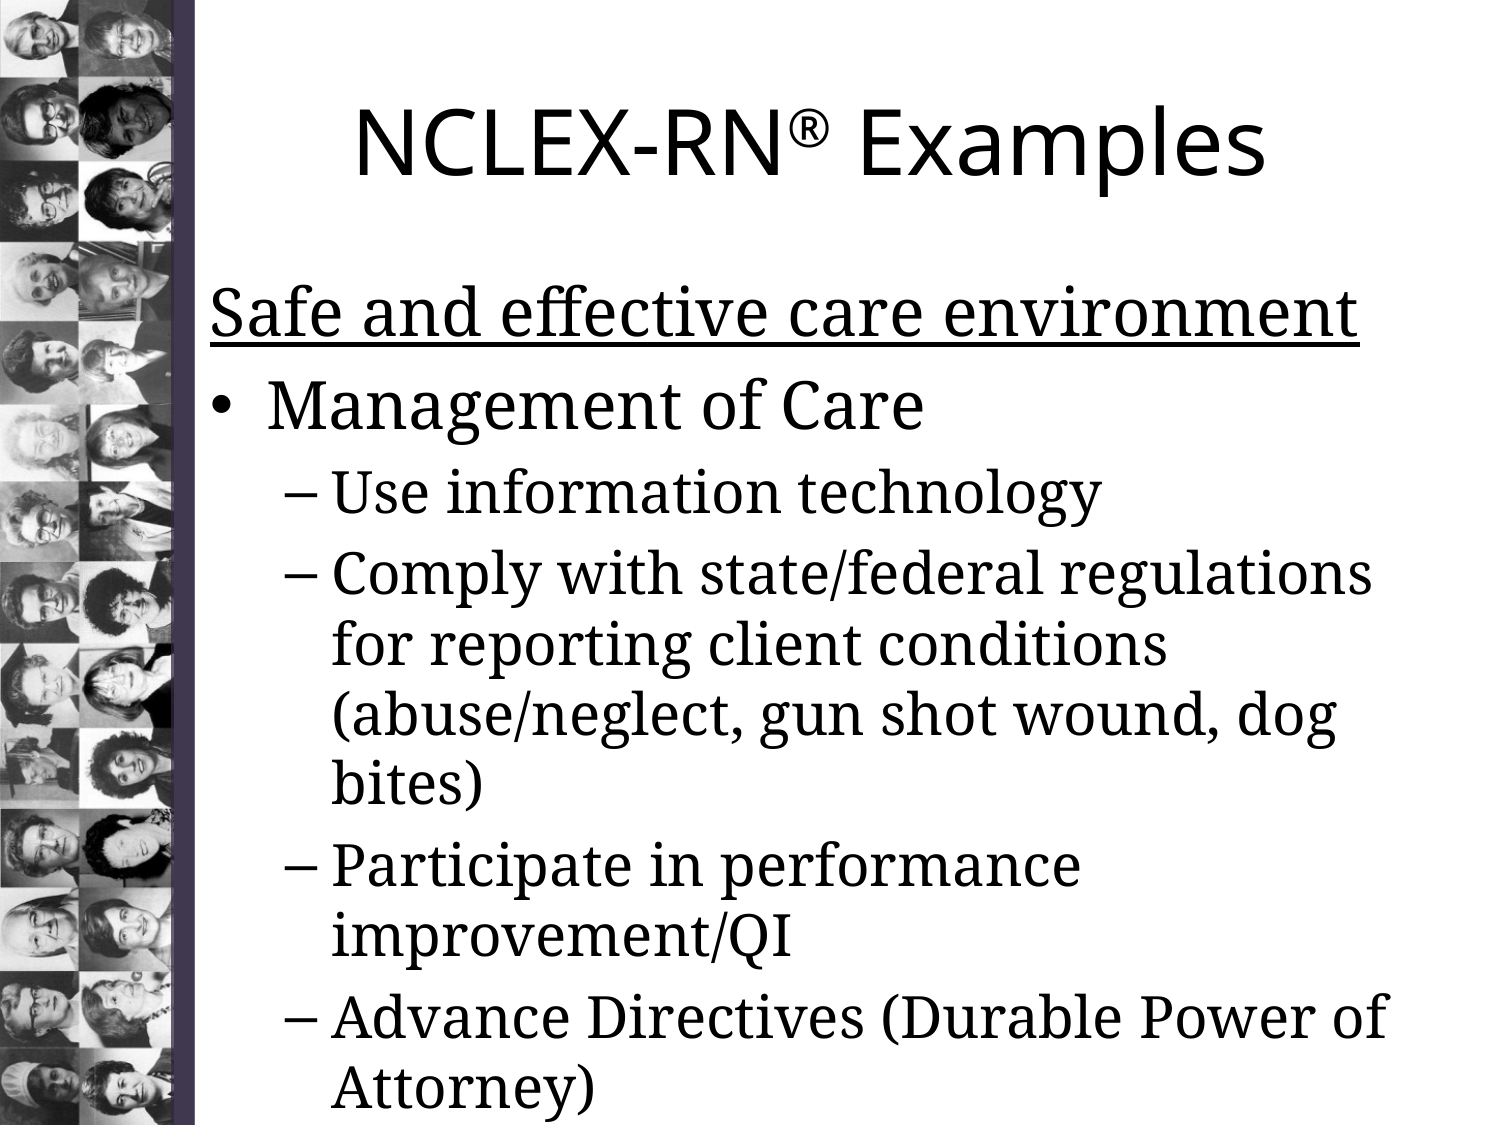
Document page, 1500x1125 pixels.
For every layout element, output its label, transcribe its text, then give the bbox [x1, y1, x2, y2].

title NCLEX-RN® Examples [194, 45, 1425, 233]
picture [0, 0, 171, 1125]
list Safe and effective care environment Management of Care Use information technology Comply with state/federal regulations for reporting client conditions (abuse/neglect, gun shot wound, dog bites) Participate in performance improvement/QI Advance Directives (Durable Power of Attorney) [194, 262, 1425, 1005]
